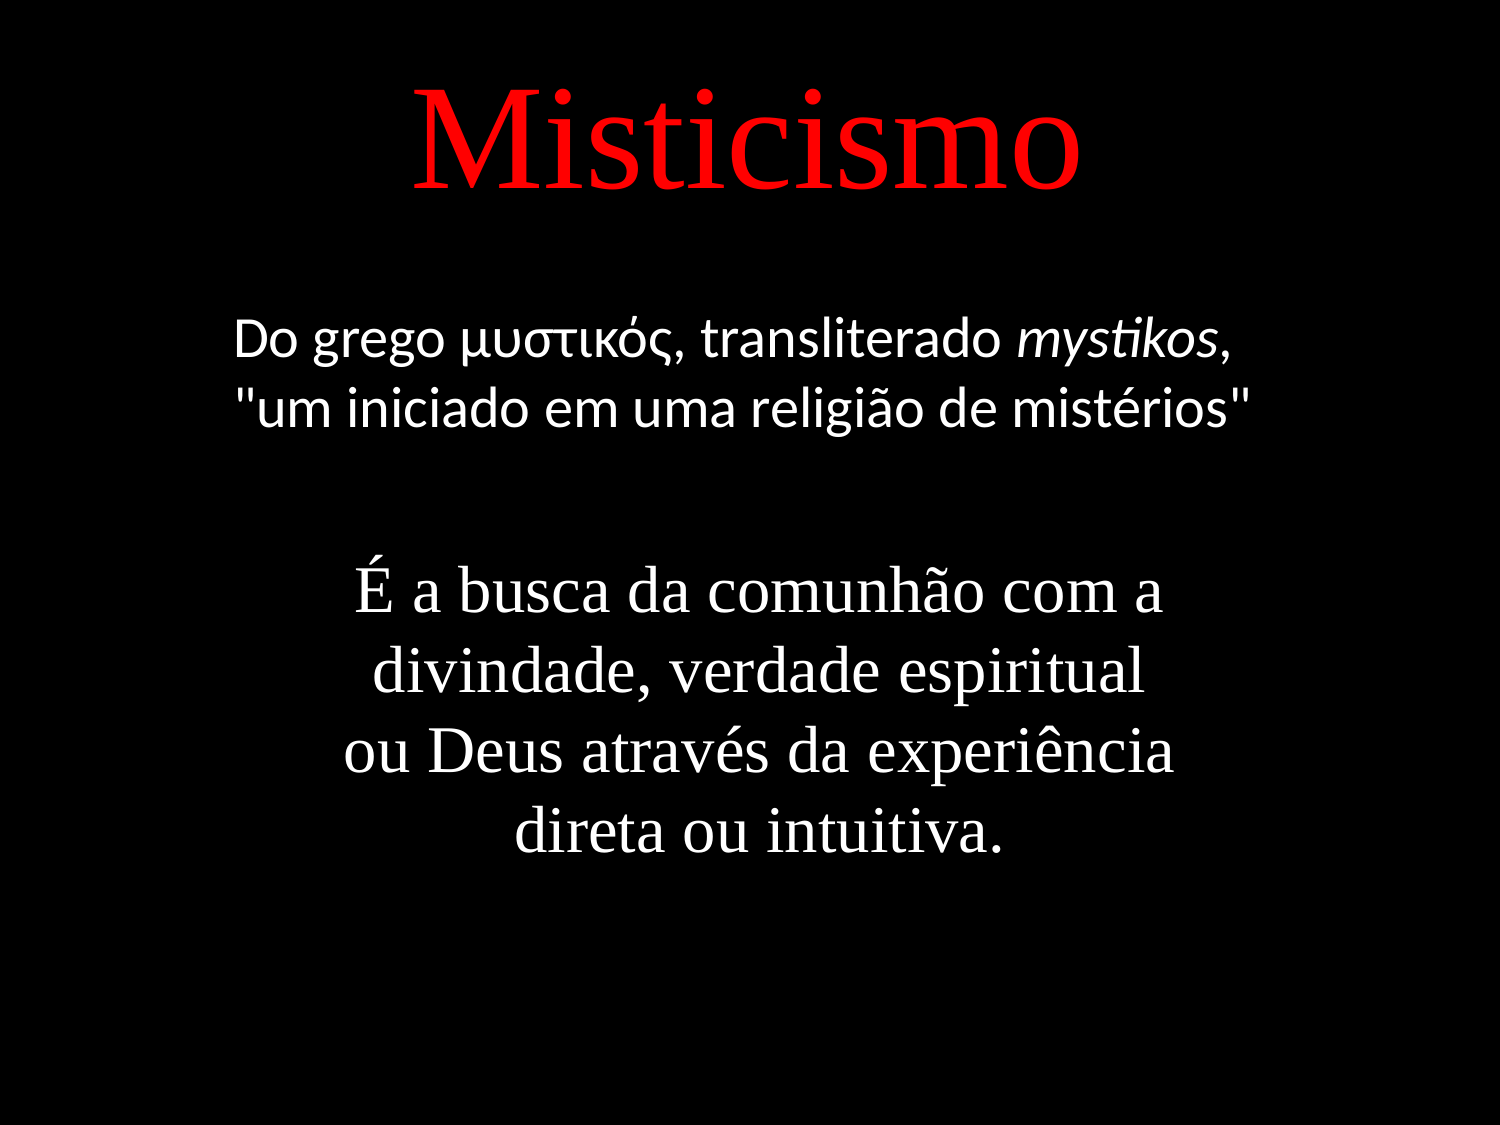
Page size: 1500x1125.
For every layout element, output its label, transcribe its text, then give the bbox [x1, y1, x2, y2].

text_box É a busca da comunhão com a divindade, verdade espiritual ou Deus através da experiência direta ou intuitiva. [301, 538, 1220, 874]
text_box Do grego μυστικός, transliterado mystikos, "um iniciado em uma religião de mistérios" [218, 291, 1341, 447]
text_box Misticismo [395, 30, 1101, 226]
